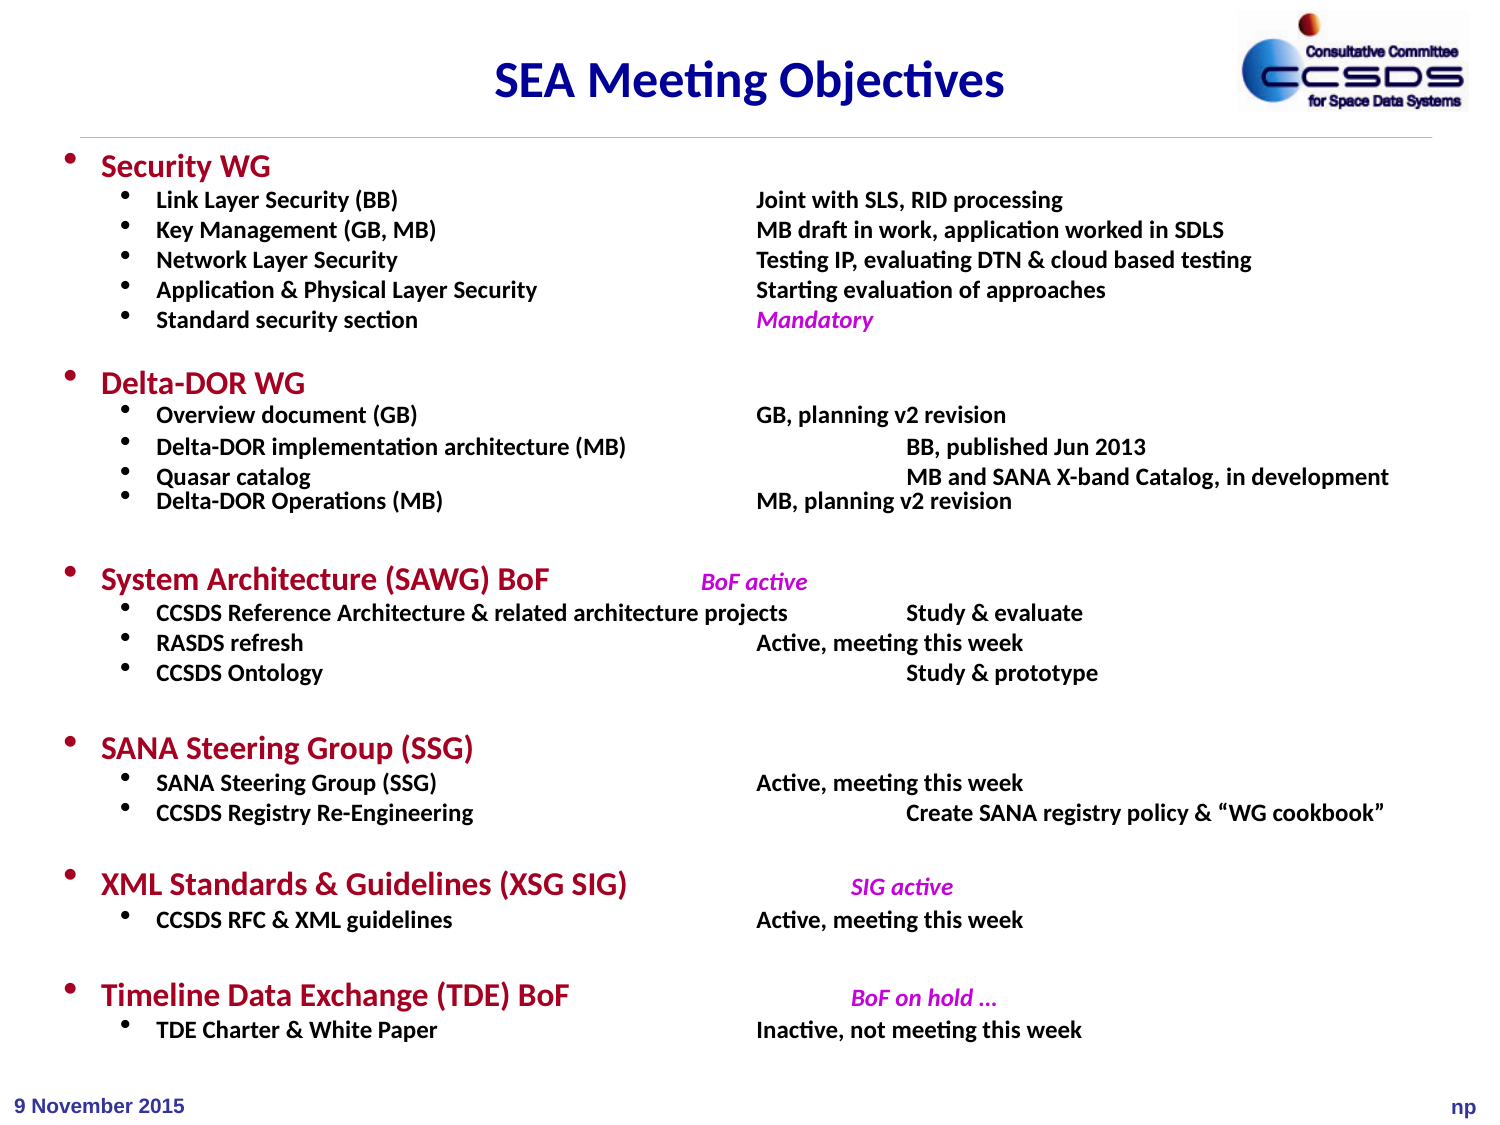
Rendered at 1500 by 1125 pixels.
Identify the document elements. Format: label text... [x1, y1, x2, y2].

picture [1237, 10, 1469, 113]
text_box Security WG Link Layer Security (BB) Joint with SLS, RID processing Key Management (GB, MB) MB draft in work, application worked in SDLS Network Layer Security Testing IP, evaluating DTN & cloud based testing Application & Physical Layer Security Starting evaluation of approaches Standard security section Mandatory Delta-DOR WG Overview document (GB) GB, planning v2 revision Delta-DOR implementation architecture (MB) BB, published Jun 2013 Quasar catalog MB and SANA X-band Catalog, in development Delta-DOR Operations (MB) MB, planning v2 revision System Architecture (SAWG) BoF BoF active CCSDS Reference Architecture & related architecture projects Study & evaluate RASDS refresh Active, meeting this week CCSDS Ontology Study & prototype SANA Steering Group (SSG) SANA Steering Group (SSG) Active, meeting this week CCSDS Registry Re-Engineering Create SANA registry policy & “WG cookbook” XML Standards & Guidelines (XSG SIG) SIG active CCSDS RFC & XML guidelines Active, meeting this week Timeline Data Exchange (TDE) BoF BoF on hold … TDE Charter & White Paper Inactive, not meeting this week [49, 137, 1475, 1063]
title SEA Meeting Objectives [75, 45, 1425, 125]
